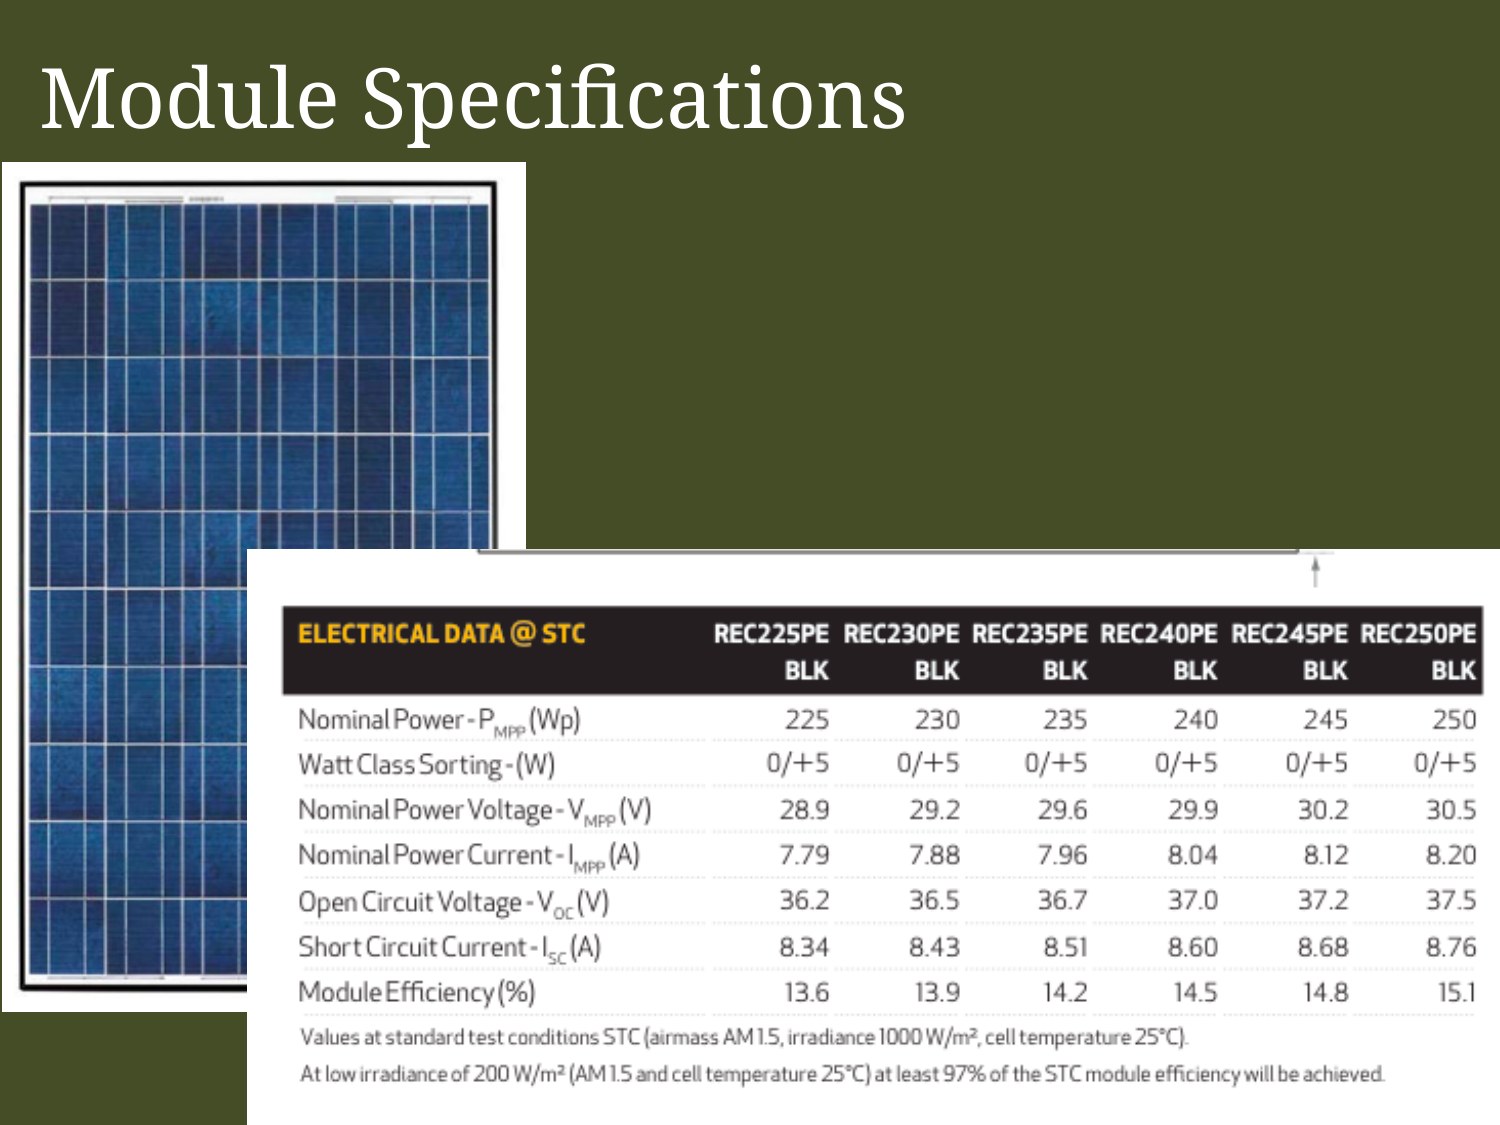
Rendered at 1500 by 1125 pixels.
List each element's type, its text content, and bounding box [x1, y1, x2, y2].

picture [247, 549, 1500, 1125]
picture [2, 162, 526, 1012]
text_box Module Specifications [24, 37, 1375, 238]
